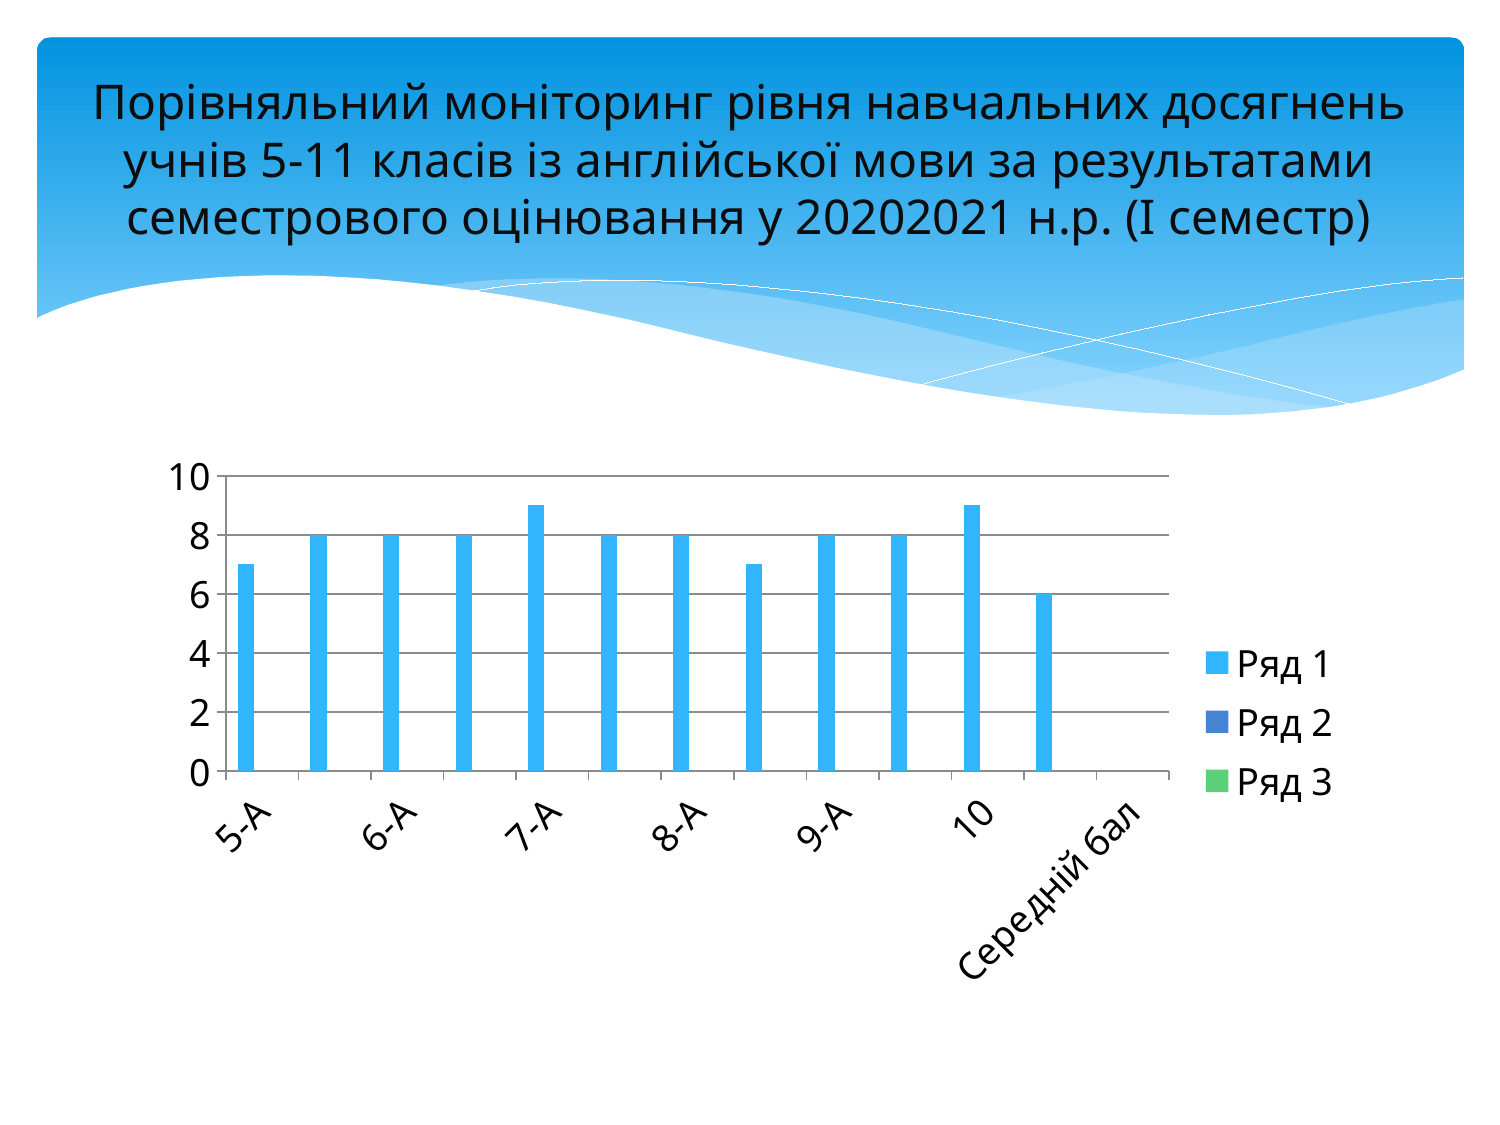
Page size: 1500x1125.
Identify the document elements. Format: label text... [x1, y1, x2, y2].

title Порівняльний моніторинг рівня навчальних досягнень учнів 5-11 класів із англійської мови за результатами семестрового оцінювання у 20202021 н.р. (І семестр) [75, 55, 1425, 261]
chart [142, 438, 1359, 1006]
